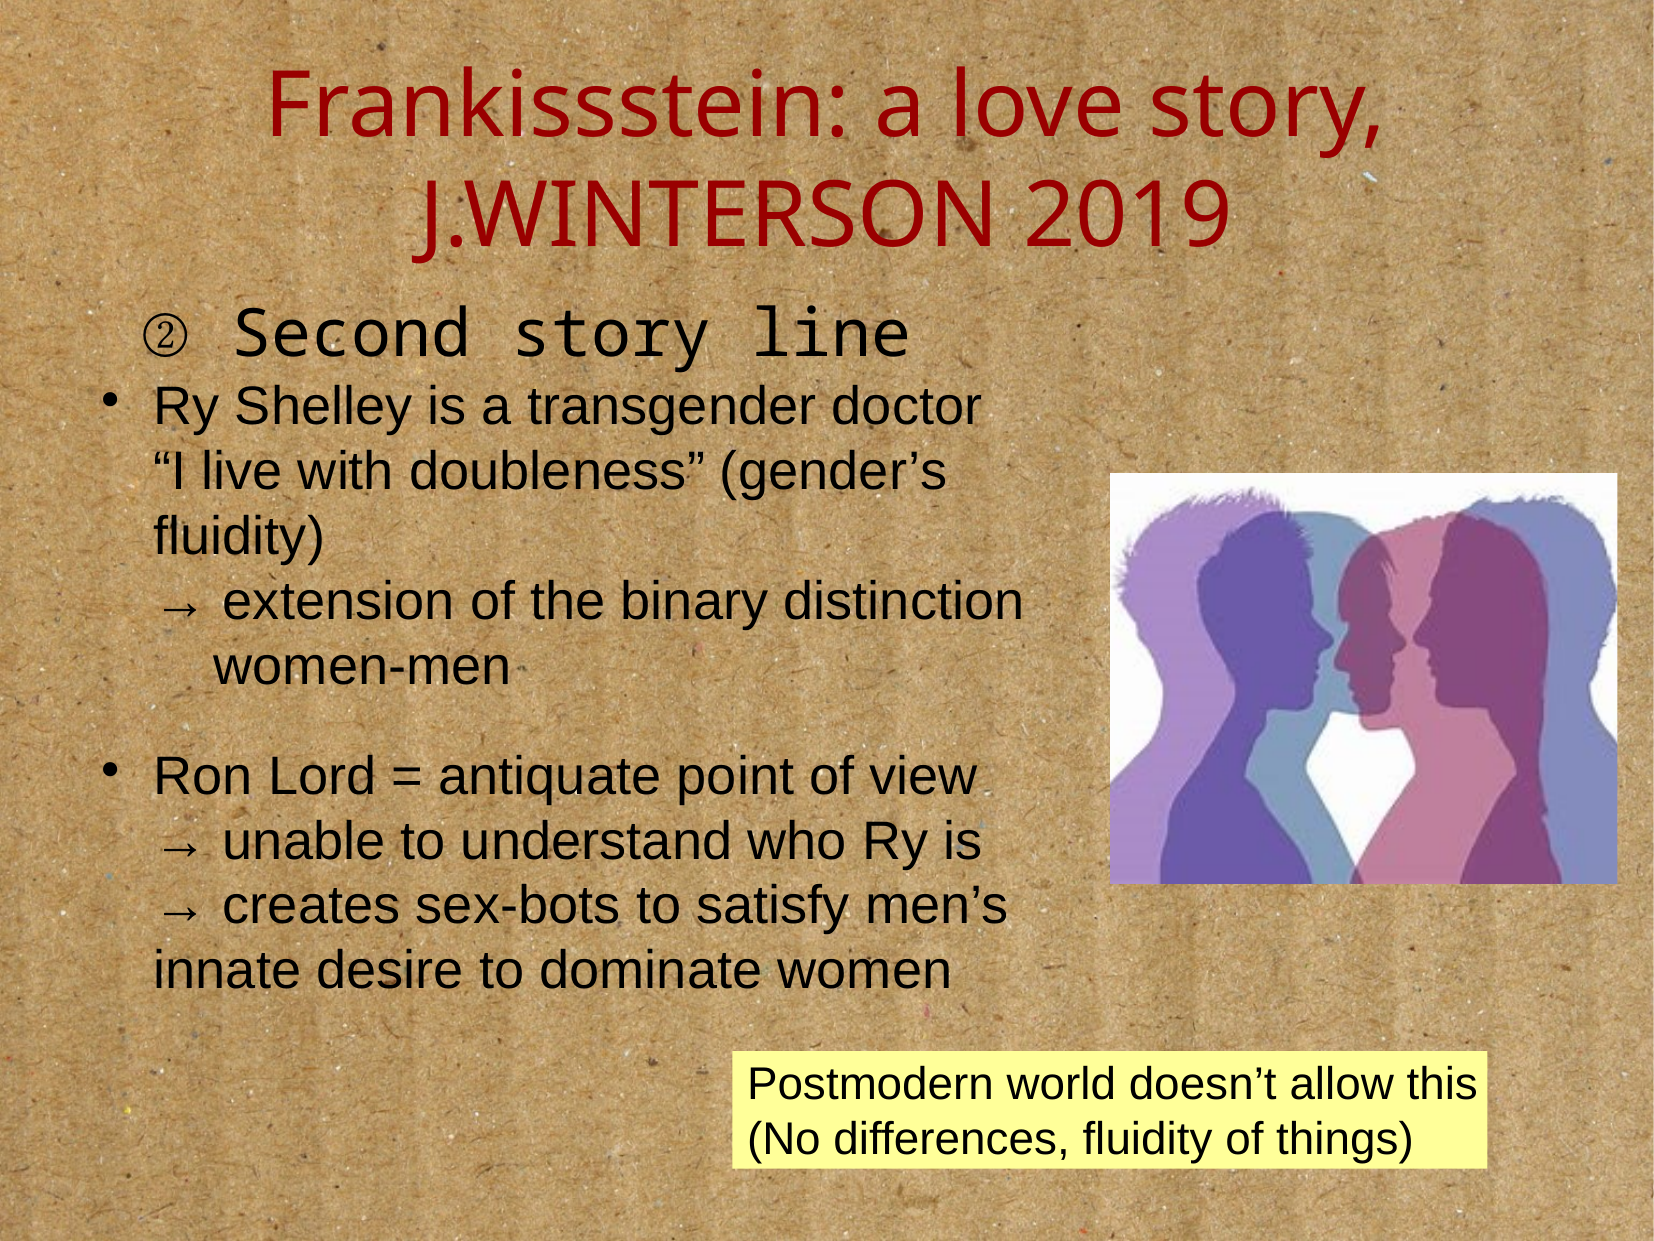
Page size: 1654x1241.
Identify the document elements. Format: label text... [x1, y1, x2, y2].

text_box Postmodern world doesn’t allow this (No differences, fluidity of things) [732, 1046, 1654, 1200]
text_box Frankissstein: a love story, J.WINTERSON 2019 [82, 51, 1571, 259]
picture [0, 0, 1654, 1241]
text_box ② Second story line Ry Shelley is a transgender doctor “I live with doubleness” (gender’s fluidity) → extension of the binary distinction women-men Ron Lord = antiquate point of view → unable to understand who Ry is → creates sex-bots to satisfy men’s innate desire to dominate women [82, 290, 1086, 1051]
